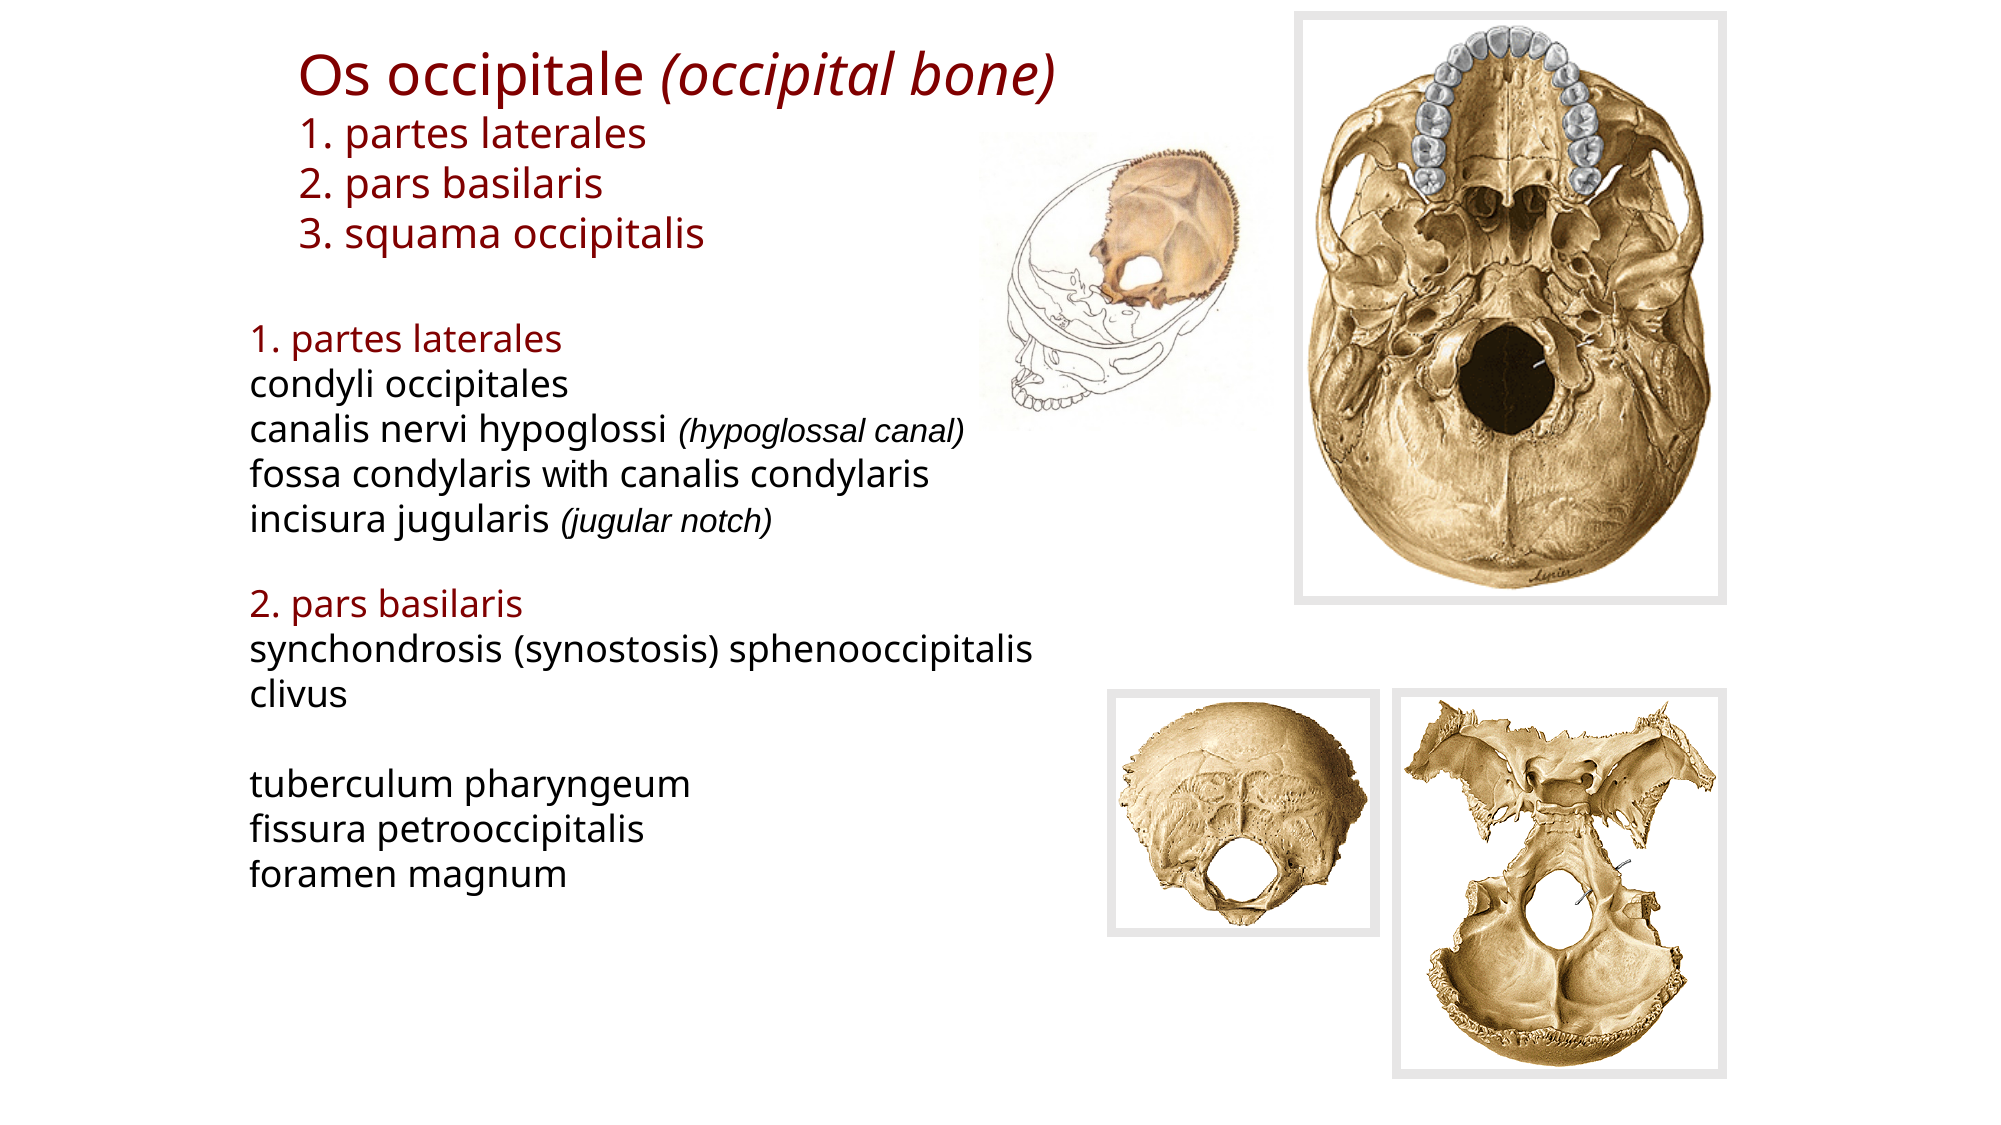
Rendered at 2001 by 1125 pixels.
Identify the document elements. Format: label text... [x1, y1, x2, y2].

picture [979, 132, 1274, 431]
picture [1116, 698, 1371, 928]
text_box 1. partes laterales condyli occipitales canalis nervi hypoglossi (hypoglossal canal) fossa condylaris with canalis condylaris incisura jugularis (jugular notch) 2. pars basilaris synchondrosis (synostosis) sphenooccipitalis clivus tuberculum pharyngeum fissura petrooccipitalis foramen magnum [234, 308, 1049, 1043]
text_box Os occipitale (occipital bone) 1. partes laterales 2. pars basilaris 3. squama occipitalis [283, 29, 1071, 308]
picture [1400, 697, 1718, 1070]
picture [1303, 19, 1718, 597]
